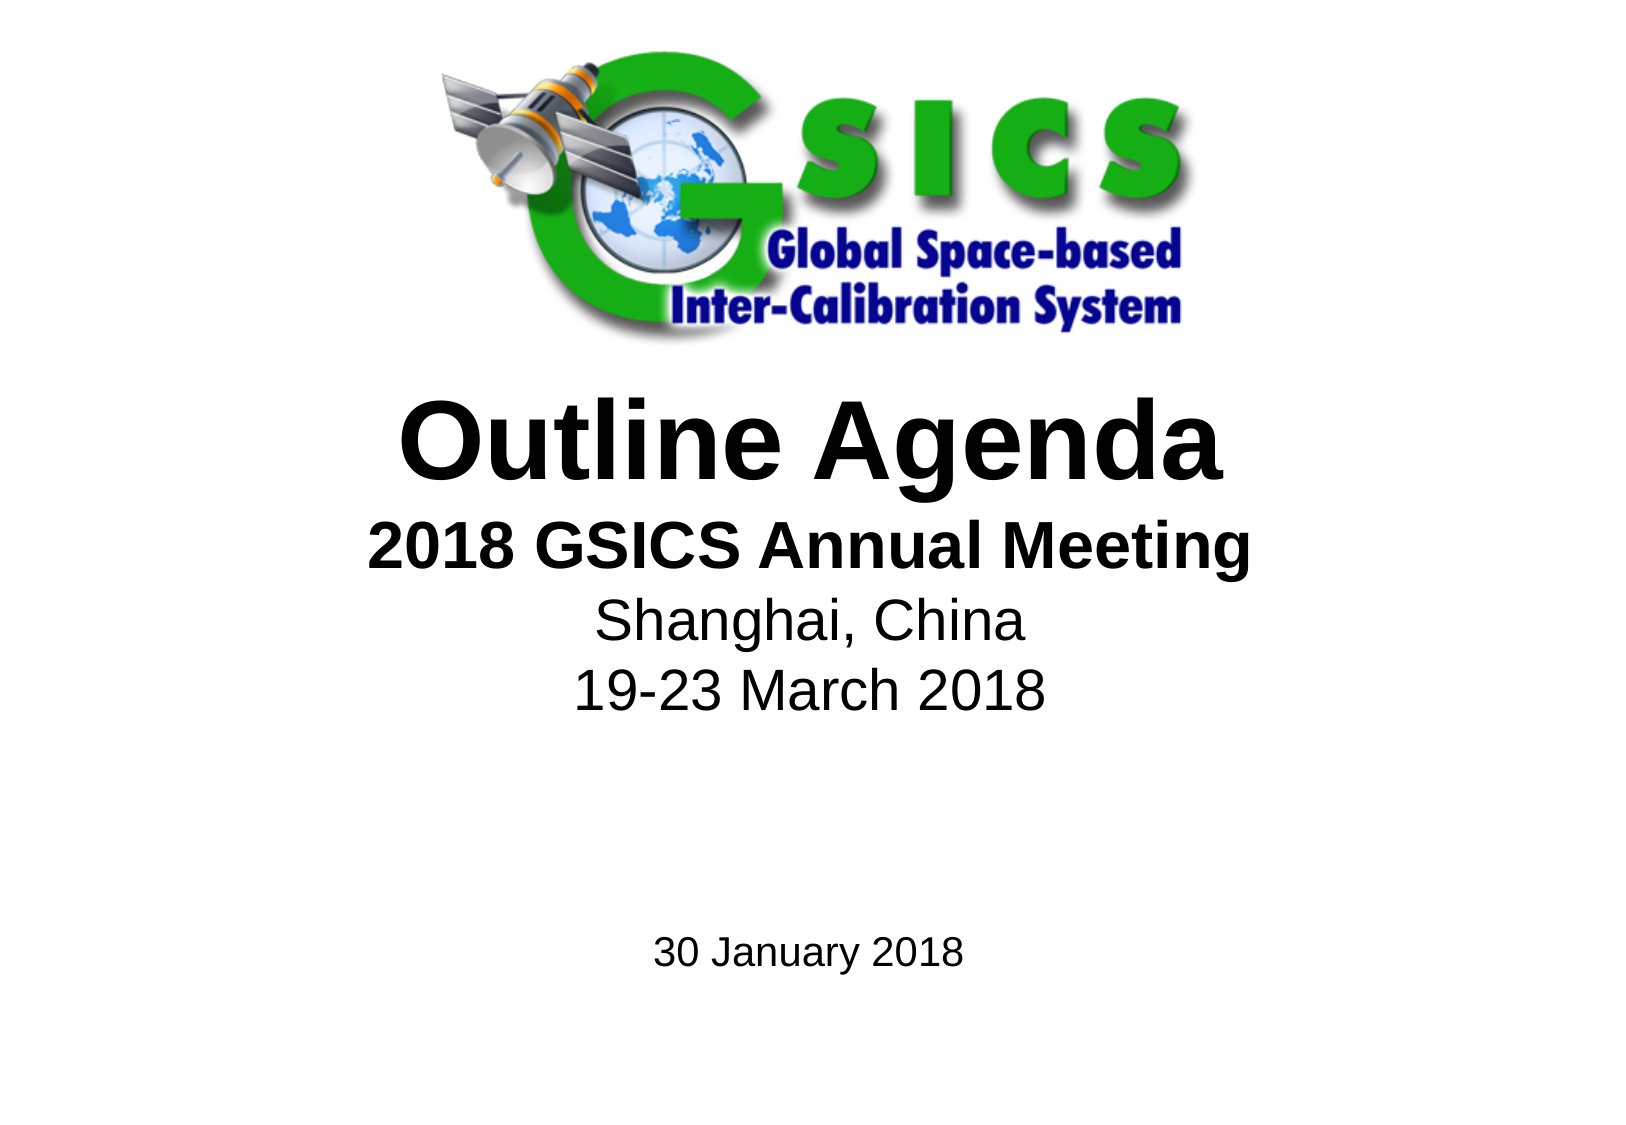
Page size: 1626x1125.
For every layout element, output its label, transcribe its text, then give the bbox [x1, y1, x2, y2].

text_box 30 January 2018 [283, 917, 1334, 983]
title Outline Agenda 2018 GSICS Annual Meeting Shanghai, China 19-23 March 2018 [120, 364, 1502, 724]
text_box Special Issue of the IEEE TGRS on “Inter-Calibration of Satellite Instruments”: [330, 15, 1295, 60]
picture [421, 60, 1204, 348]
